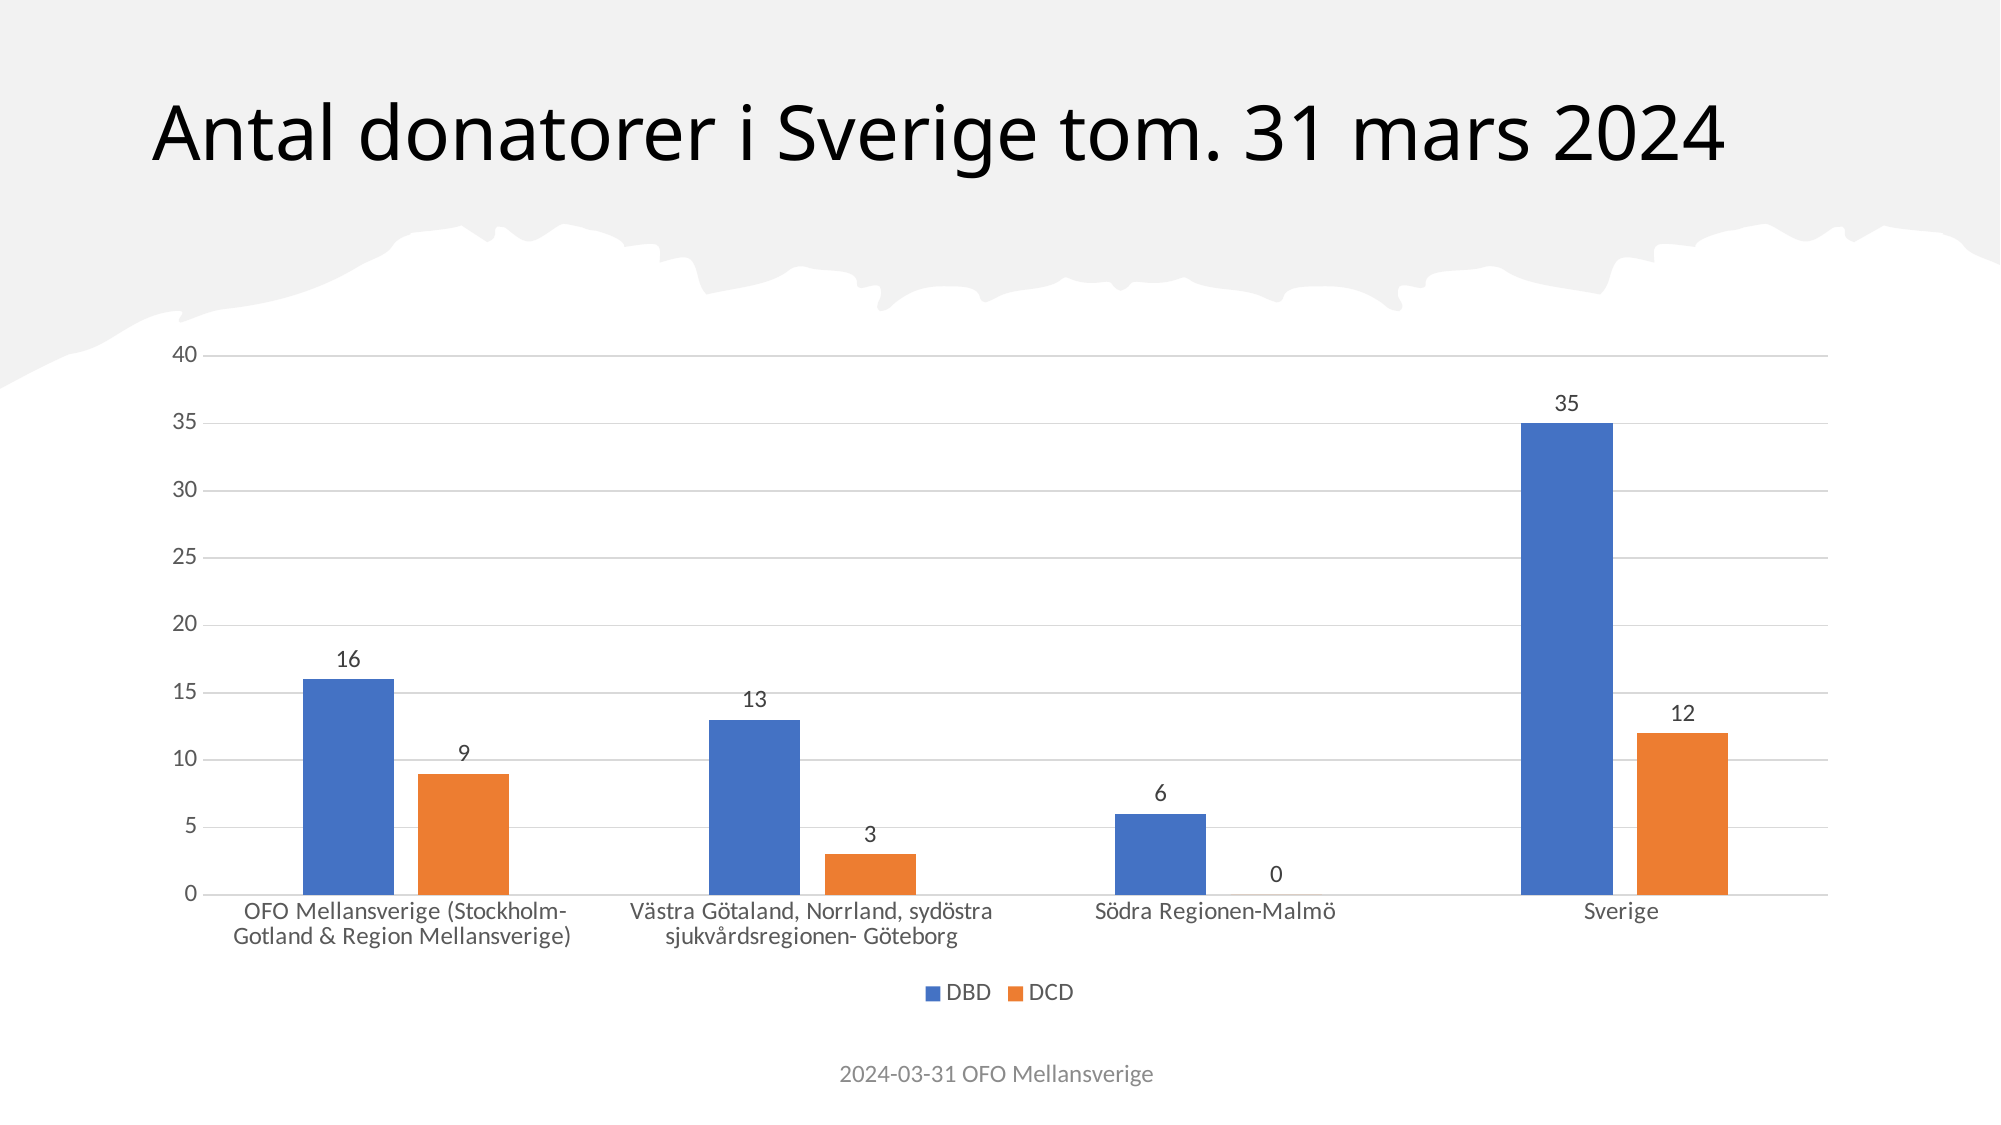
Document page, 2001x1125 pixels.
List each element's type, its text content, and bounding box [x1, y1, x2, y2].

text_box [0, 0, 2000, 389]
footer 2024-03-31 OFO Mellansverige [662, 1042, 1338, 1103]
title Antal donatorer i Sverige tom. 31 mars 2024 [137, 59, 1863, 213]
chart [136, 329, 1863, 1013]
text_box [0, 224, 2000, 1125]
